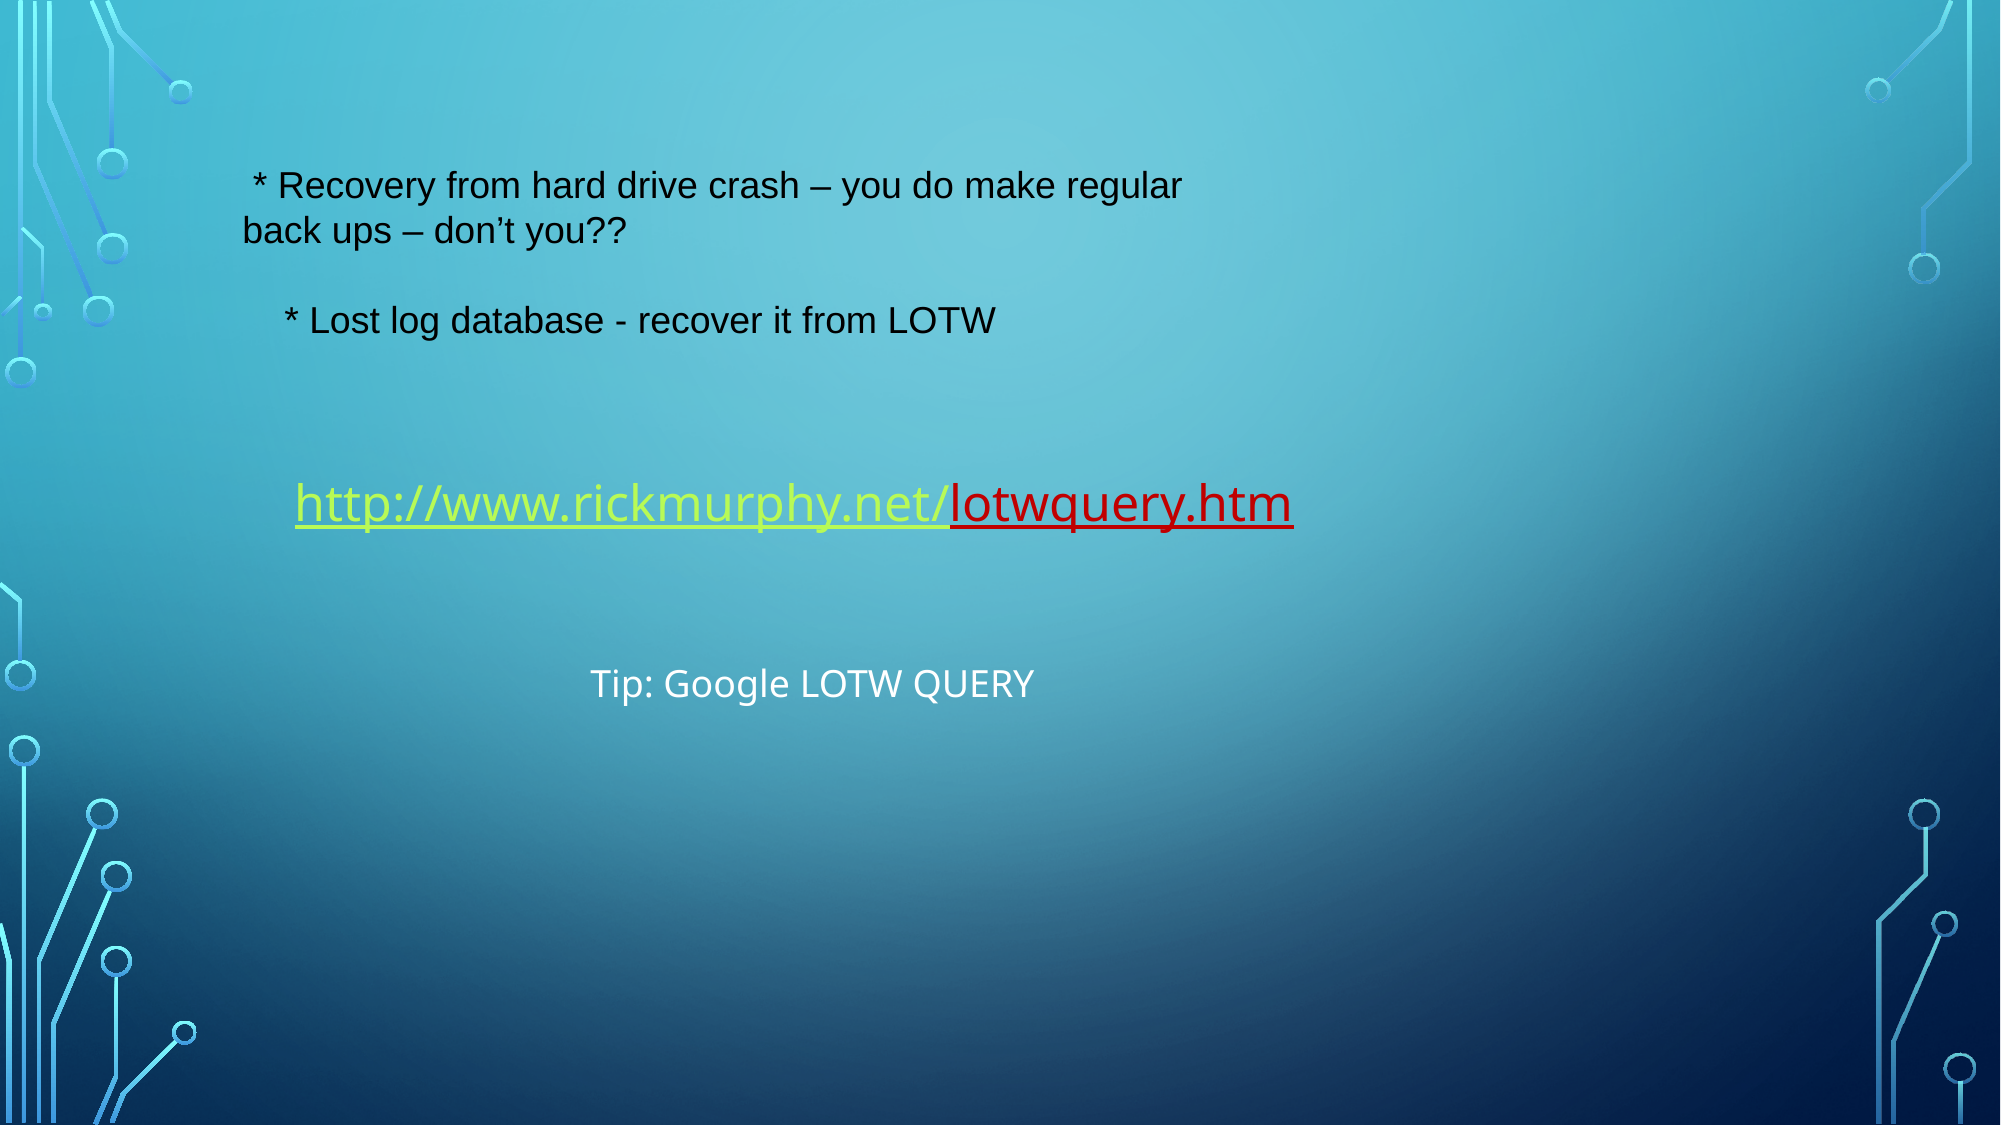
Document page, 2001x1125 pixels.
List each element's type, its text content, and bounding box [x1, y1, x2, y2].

text_box Tip: Google LOTW QUERY [575, 652, 1081, 713]
text_box * Recovery from hard drive crash – you do make regular back ups – don’t you?? * Lost log database - recover it from LOTW [227, 154, 1228, 349]
text_box http://www.rickmurphy.net/lotwquery.htm [279, 463, 1322, 547]
